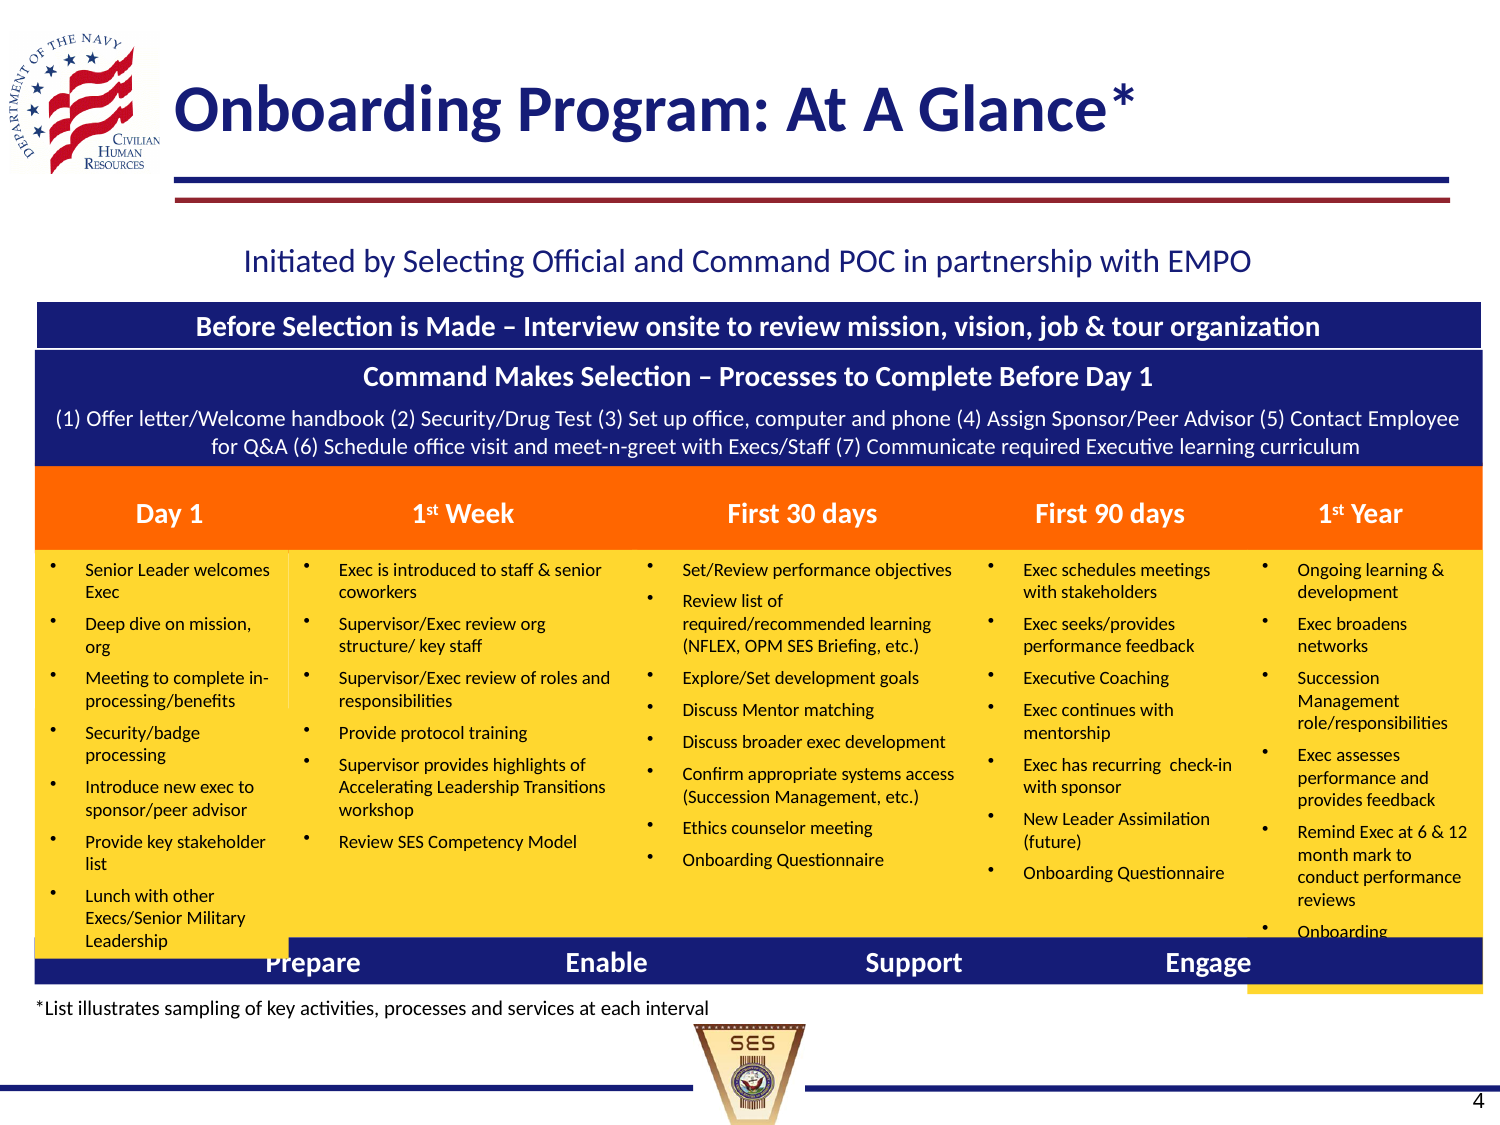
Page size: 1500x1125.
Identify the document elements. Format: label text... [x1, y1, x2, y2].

picture [693, 1028, 806, 1125]
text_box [34, 299, 1484, 985]
title Onboarding Program: At A Glance* [159, 35, 1450, 174]
slide_number 4 [1149, 1044, 1500, 1124]
text_box Initiated by Selecting Official and Command POC in partnership with EMPO [41, 231, 1456, 287]
text_box *List illustrates sampling of key activities, processes and services at each interval [19, 987, 813, 1028]
